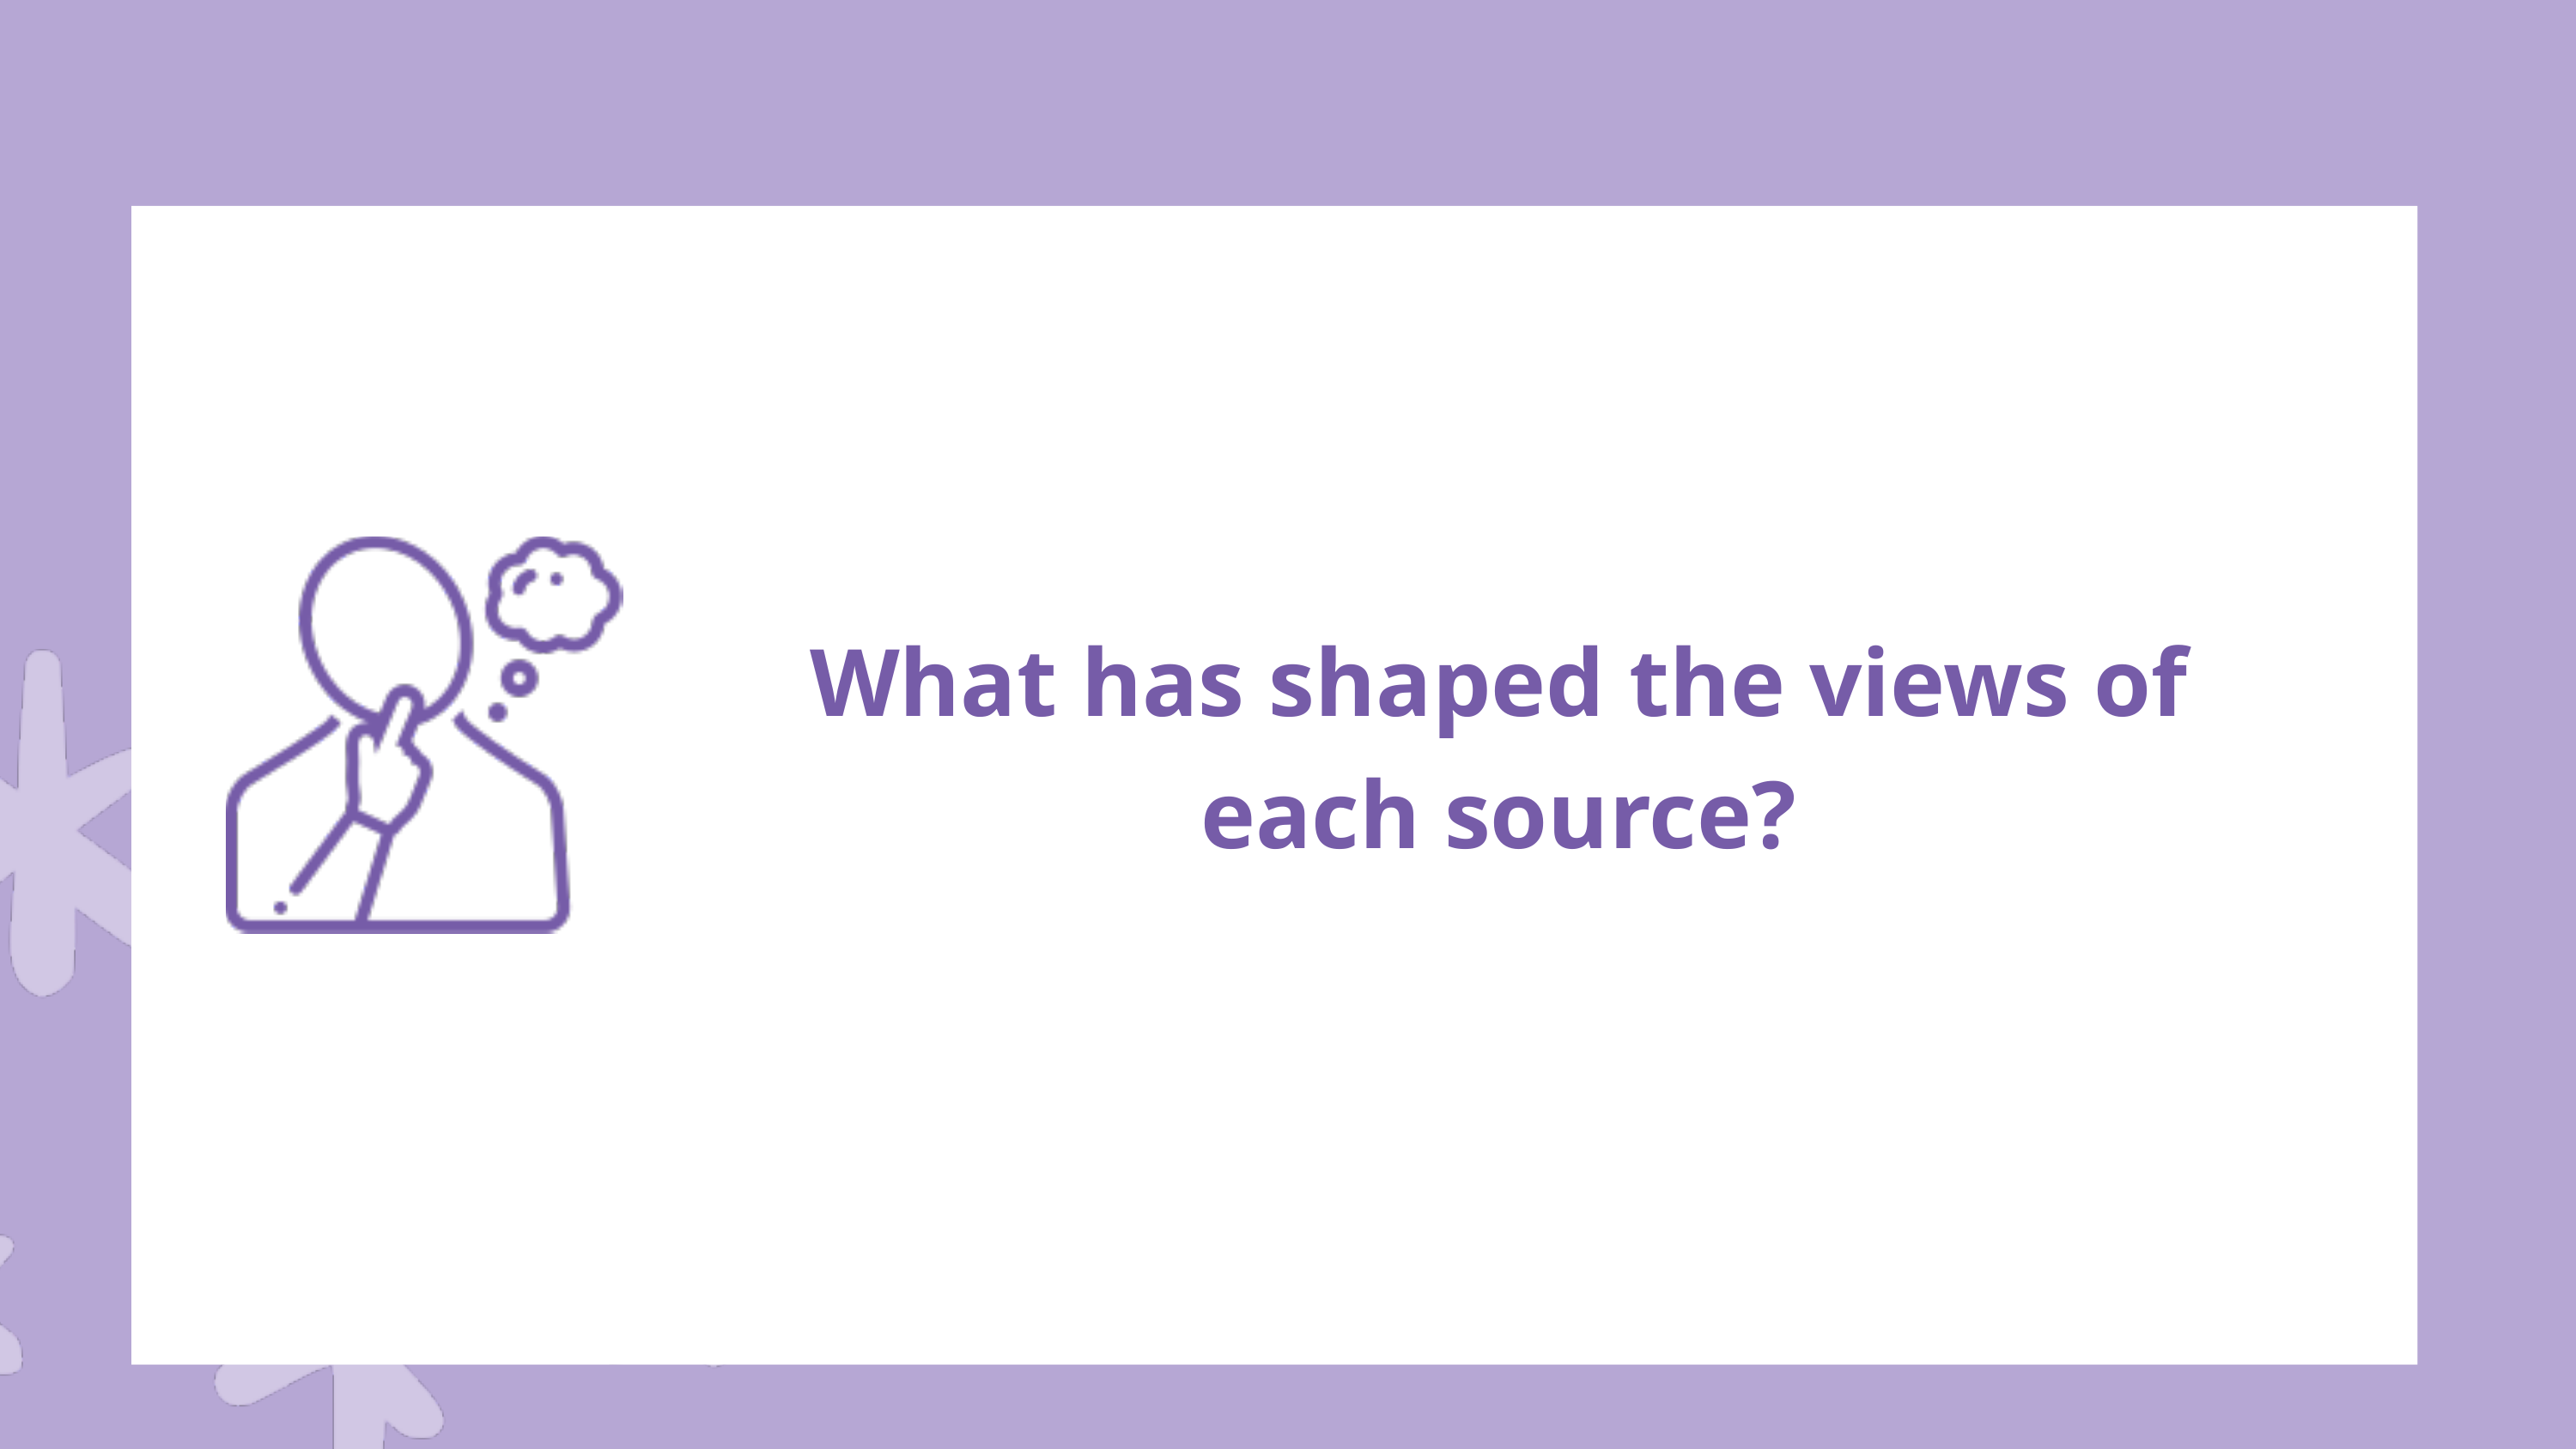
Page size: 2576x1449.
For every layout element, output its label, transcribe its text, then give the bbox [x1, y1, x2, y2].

text_box [0, 648, 735, 1449]
text_box [131, 205, 2418, 1365]
text_box What has shaped the views of each source? [716, 602, 2281, 868]
text_box [226, 537, 623, 934]
